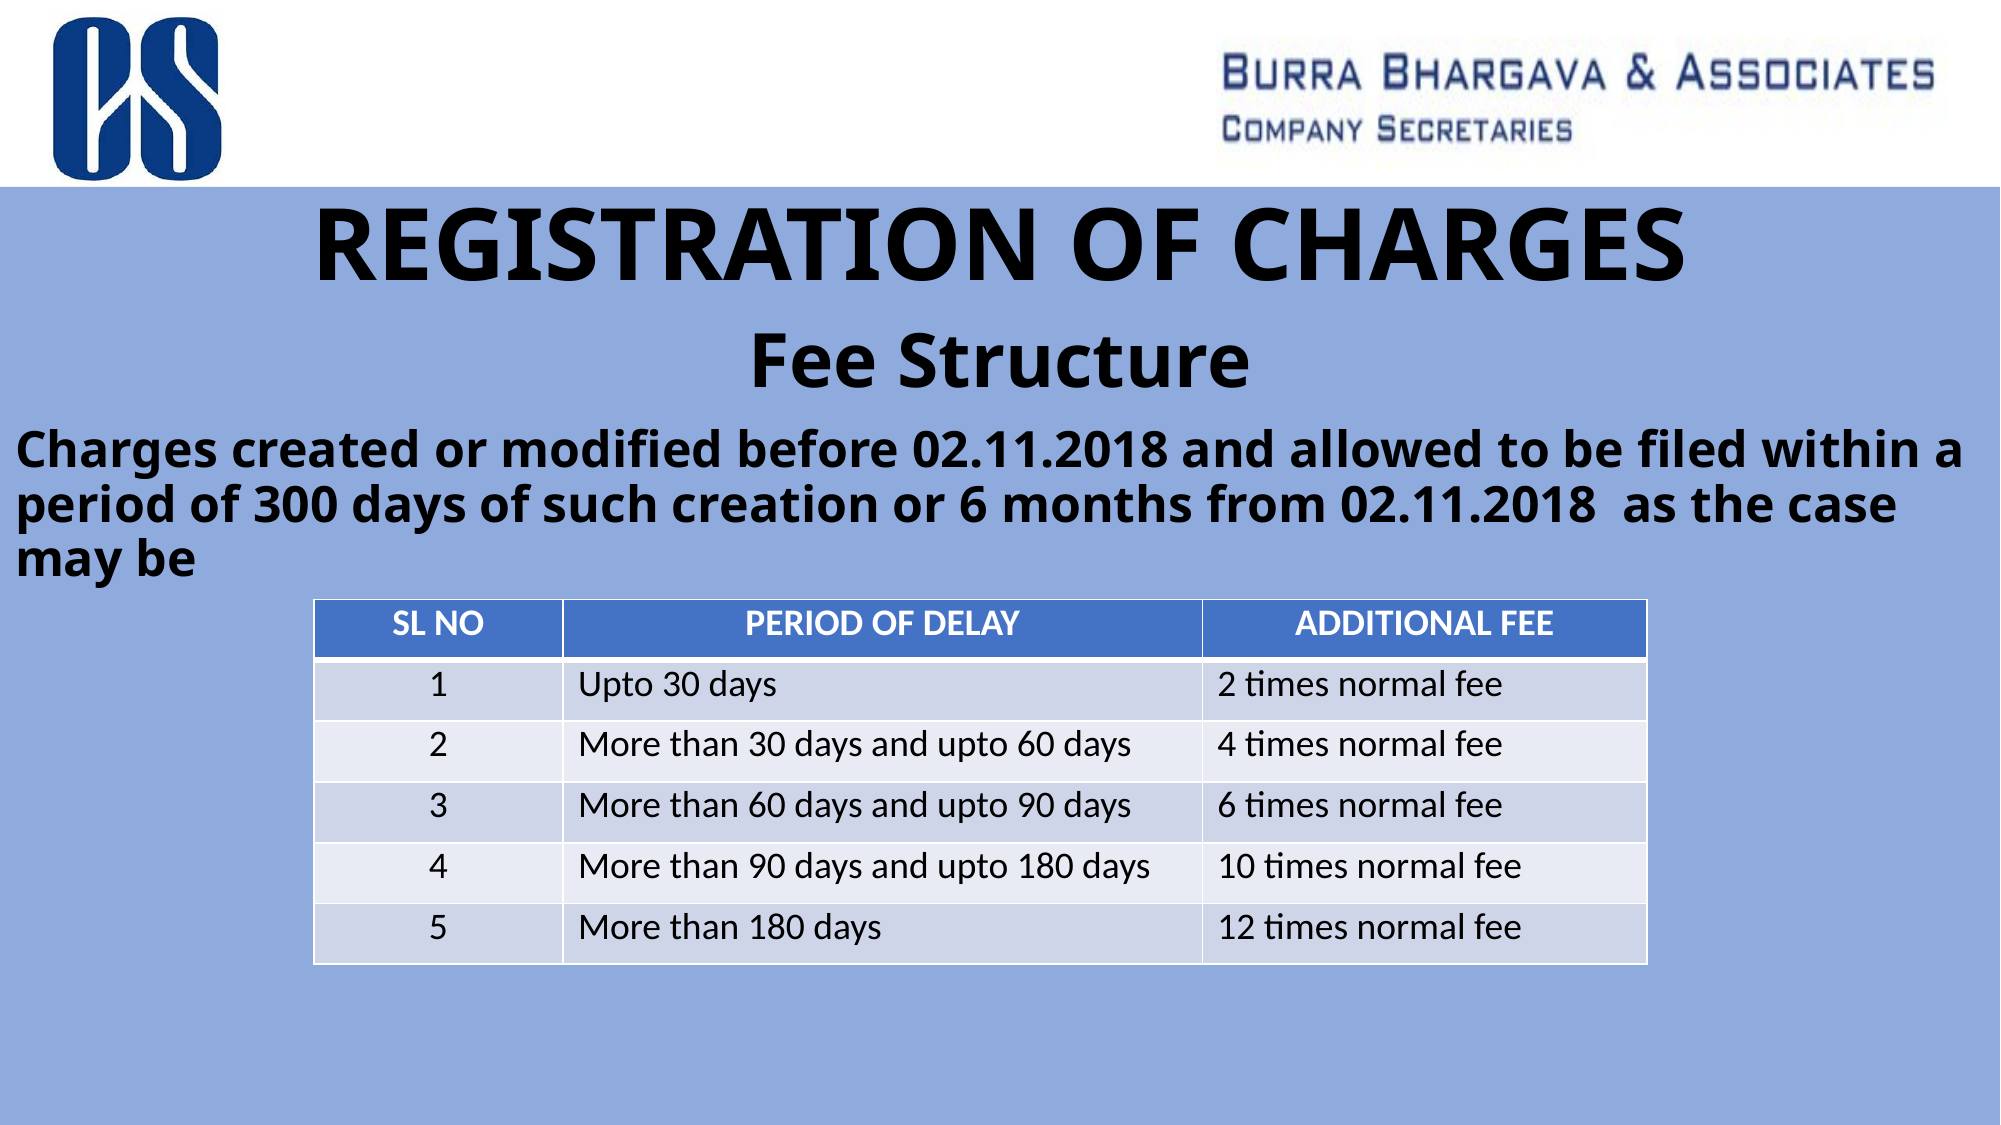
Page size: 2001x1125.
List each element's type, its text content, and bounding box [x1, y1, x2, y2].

table_cell 3 [315, 783, 562, 842]
table_cell More than 90 days and upto 180 days [564, 844, 1202, 903]
table_cell 2 times normal fee [1203, 663, 1646, 720]
picture [1216, 28, 1951, 170]
table_cell 5 [315, 904, 562, 963]
table_cell Upto 30 days [564, 663, 1202, 720]
table_cell 4 [315, 844, 562, 903]
table_cell 4 times normal fee [1203, 722, 1646, 781]
table_cell 2 [315, 722, 562, 781]
table_cell 12 times normal fee [1203, 904, 1646, 963]
table_header SL NO [315, 600, 562, 657]
table_cell More than 30 days and upto 60 days [564, 722, 1202, 781]
table_cell More than 180 days [564, 904, 1202, 963]
list REGISTRATION OF CHARGES Fee Structure Charges created or modified before 02.11.2018 and allowed to be filed within a period of 300 days of such creation or 6 months from 02.11.2018 as the case may be [0, 186, 2000, 1125]
picture [49, 10, 225, 187]
table_header PERIOD OF DELAY [564, 600, 1202, 657]
table_header ADDITIONAL FEE [1203, 600, 1646, 657]
table_cell 6 times normal fee [1203, 783, 1646, 842]
table_cell More than 60 days and upto 90 days [564, 783, 1202, 842]
table_cell 10 times normal fee [1203, 844, 1646, 903]
table_cell 1 [315, 663, 562, 720]
